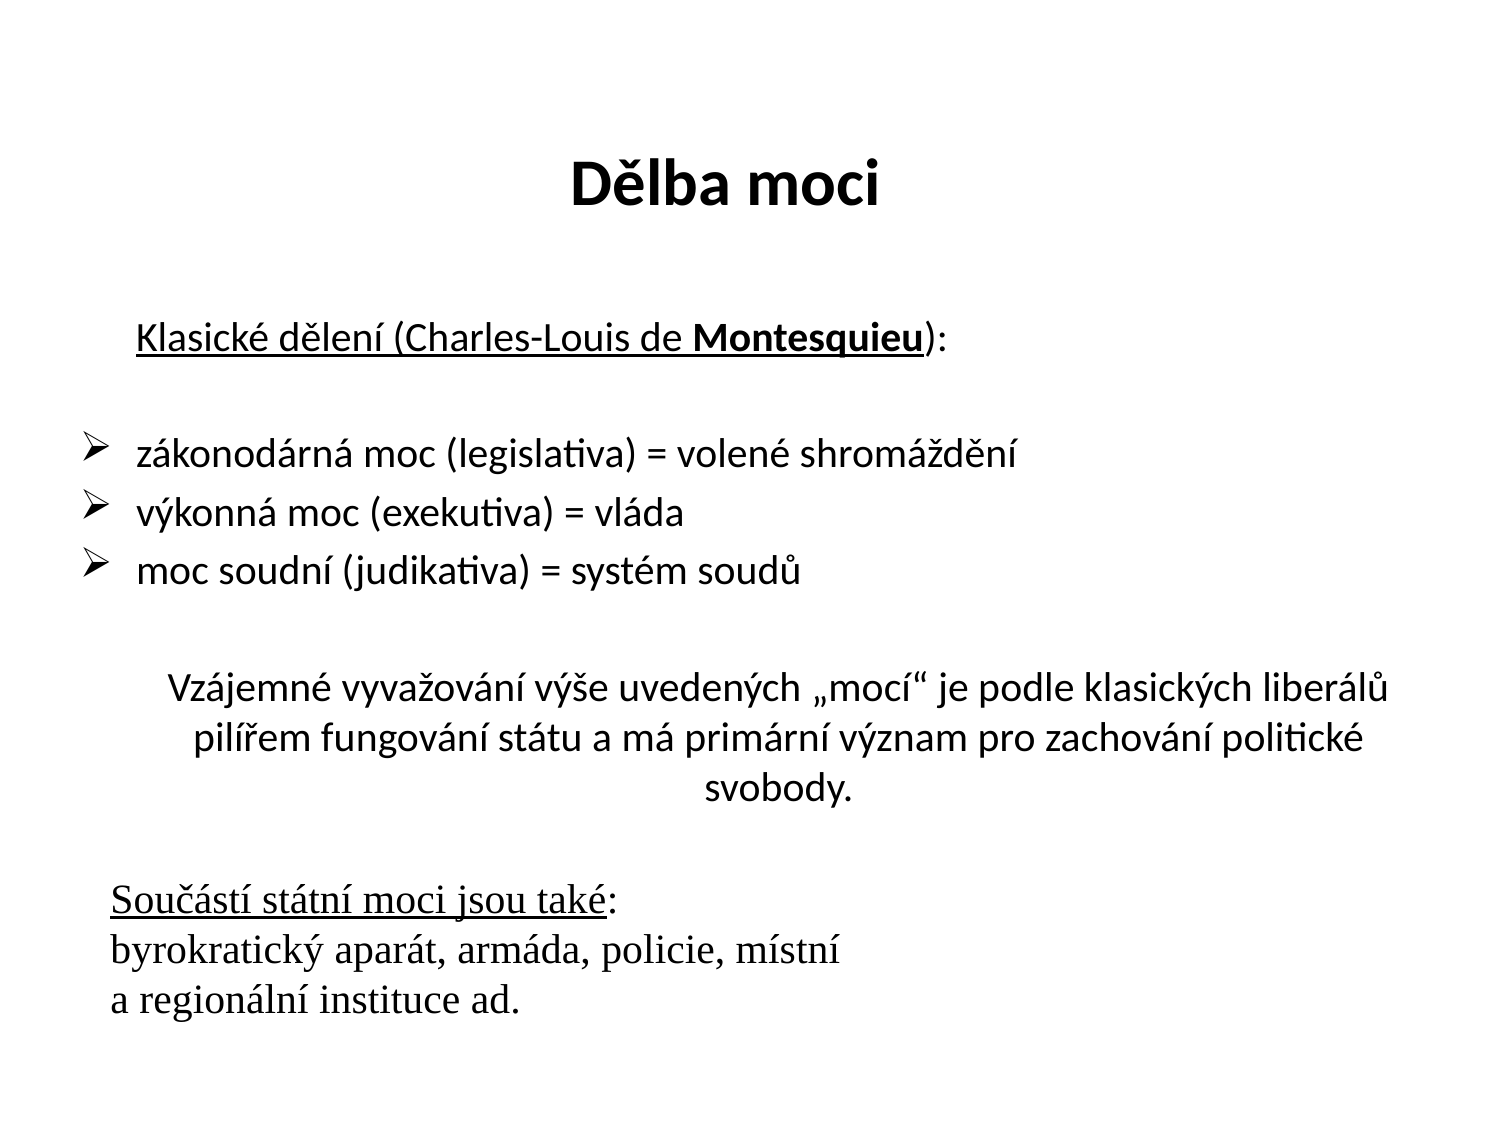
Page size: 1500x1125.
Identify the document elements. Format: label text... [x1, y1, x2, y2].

list Klasické dělení (Charles-Louis de Montesquieu): zákonodárná moc (legislativa) = volené shromáždění výkonná moc (exekutiva) = vláda moc soudní (judikativa) = systém soudů Vzájemné vyvažování výše uvedených „mocí“ je podle klasických liberálů pilířem fungování státu a má primární význam pro zachování politické svobody. [64, 243, 1437, 1006]
title Dělba moci [88, 66, 1364, 243]
text_box Součástí státní moci jsou také: byrokratický aparát, armáda, policie, místní a regionální instituce ad. [95, 864, 866, 1030]
